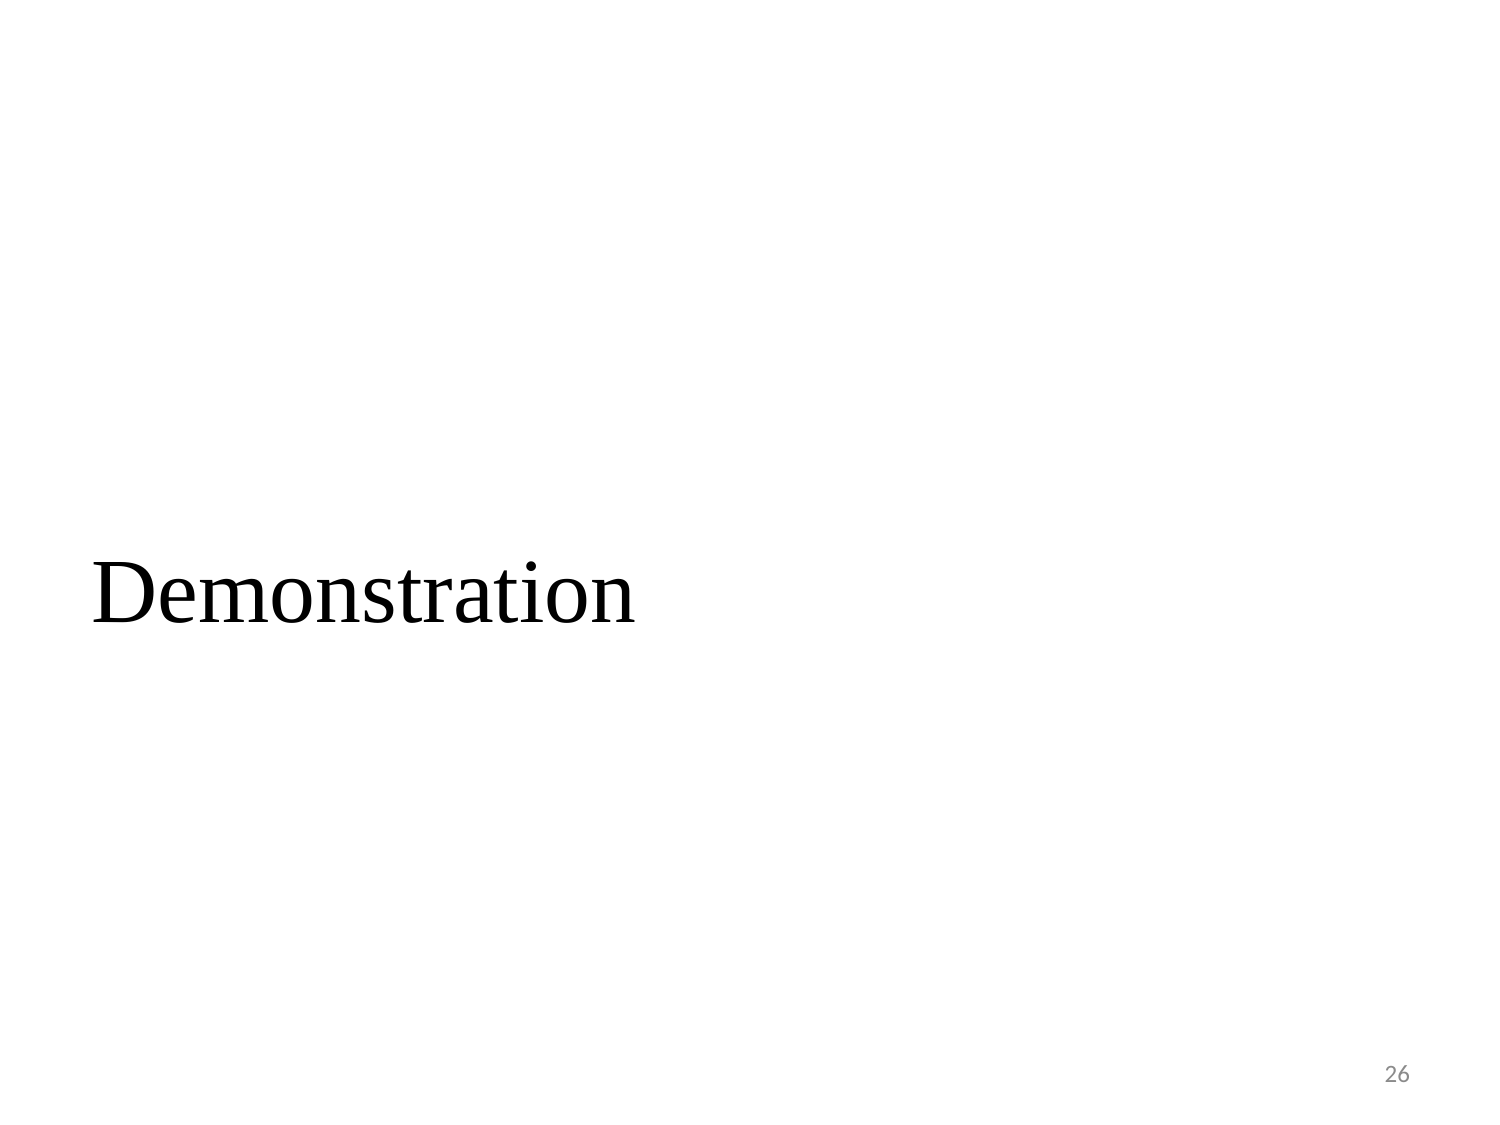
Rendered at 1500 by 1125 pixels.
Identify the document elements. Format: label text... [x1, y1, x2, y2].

title Demonstration [76, 491, 1427, 680]
slide_number 26 [1074, 1042, 1425, 1103]
